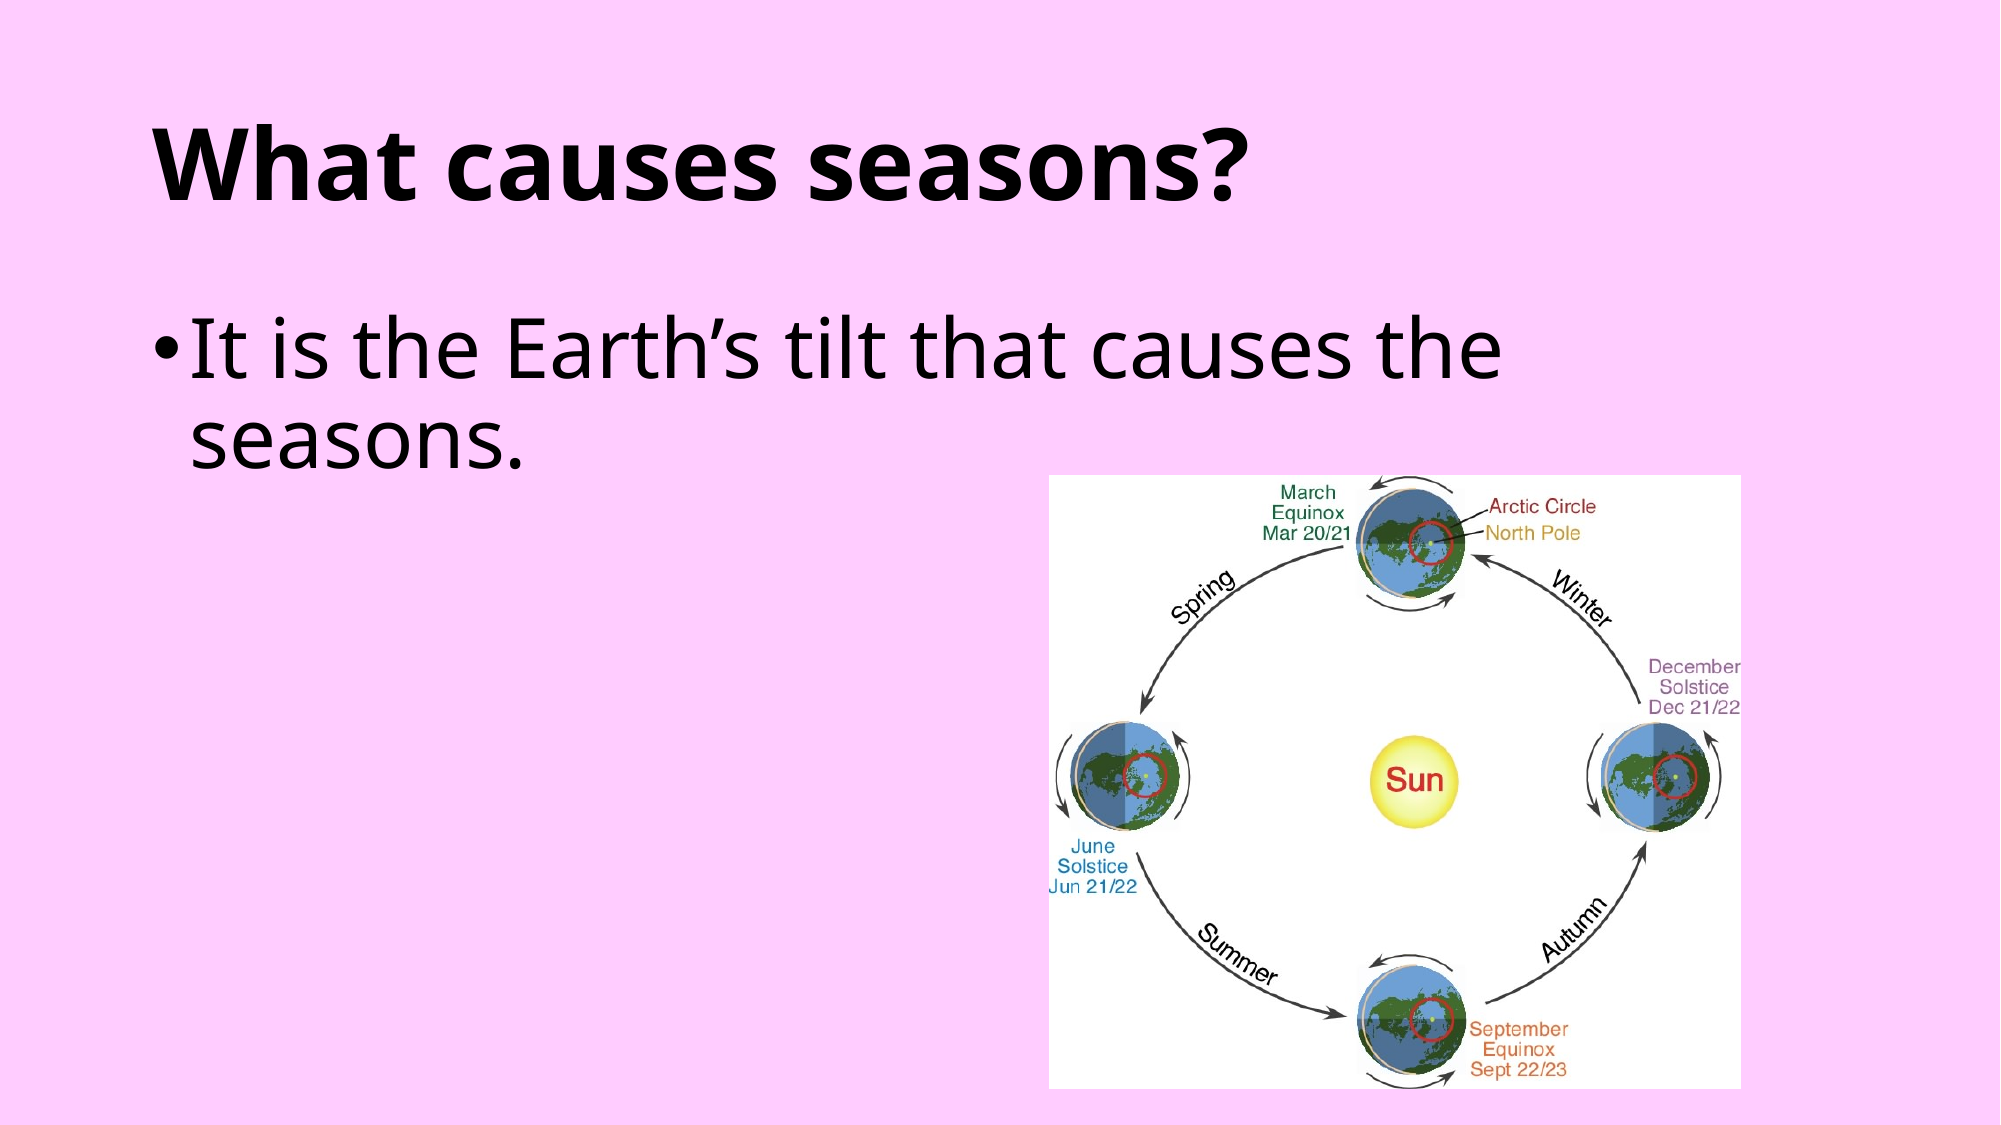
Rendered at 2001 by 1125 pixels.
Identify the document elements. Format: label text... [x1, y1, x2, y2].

list It is the Earth’s tilt that causes the seasons. [137, 299, 1863, 1014]
title What causes seasons? [137, 59, 1863, 278]
picture [1049, 475, 1741, 1089]
